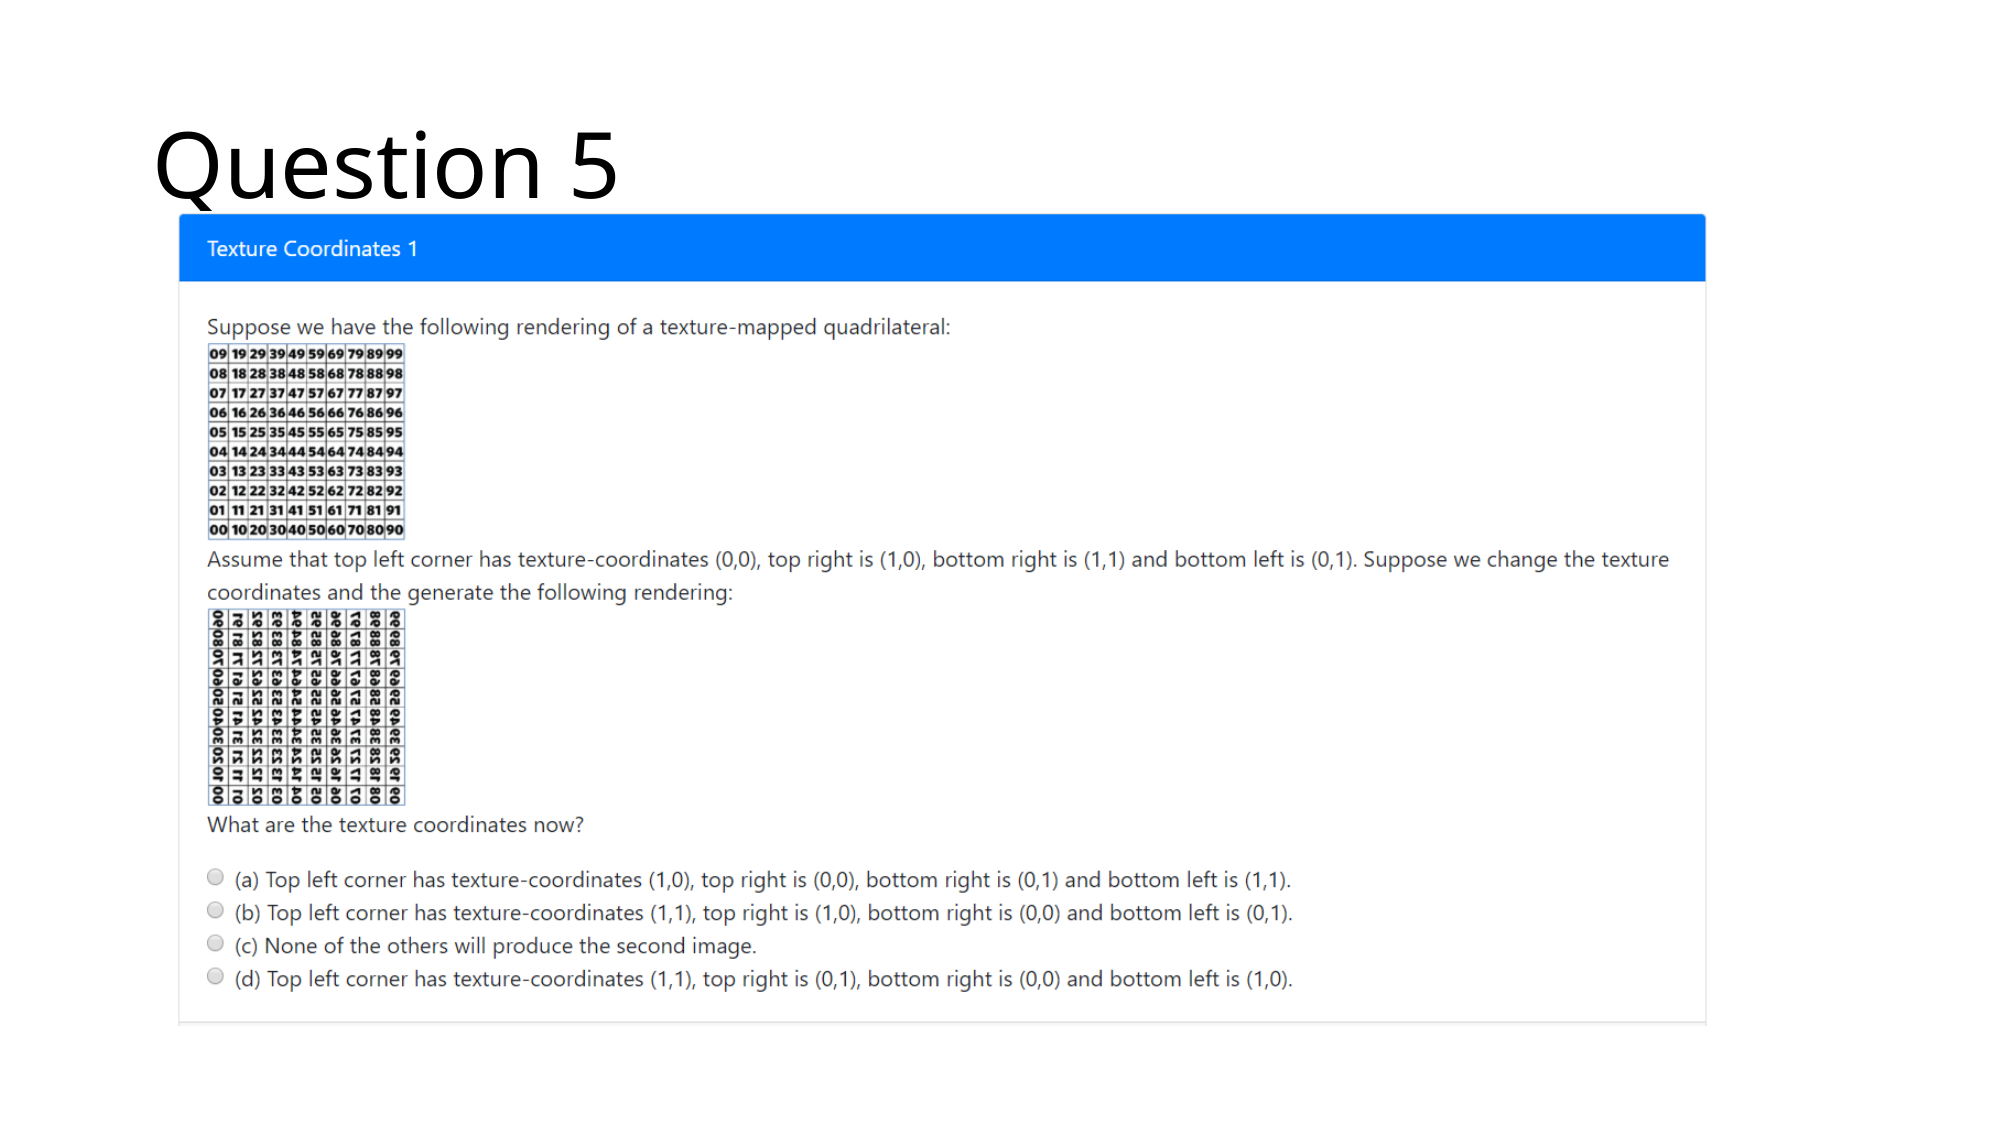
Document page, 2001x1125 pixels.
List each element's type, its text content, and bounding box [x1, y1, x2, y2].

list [174, 211, 1711, 1026]
title Question 5 [137, 59, 1863, 278]
